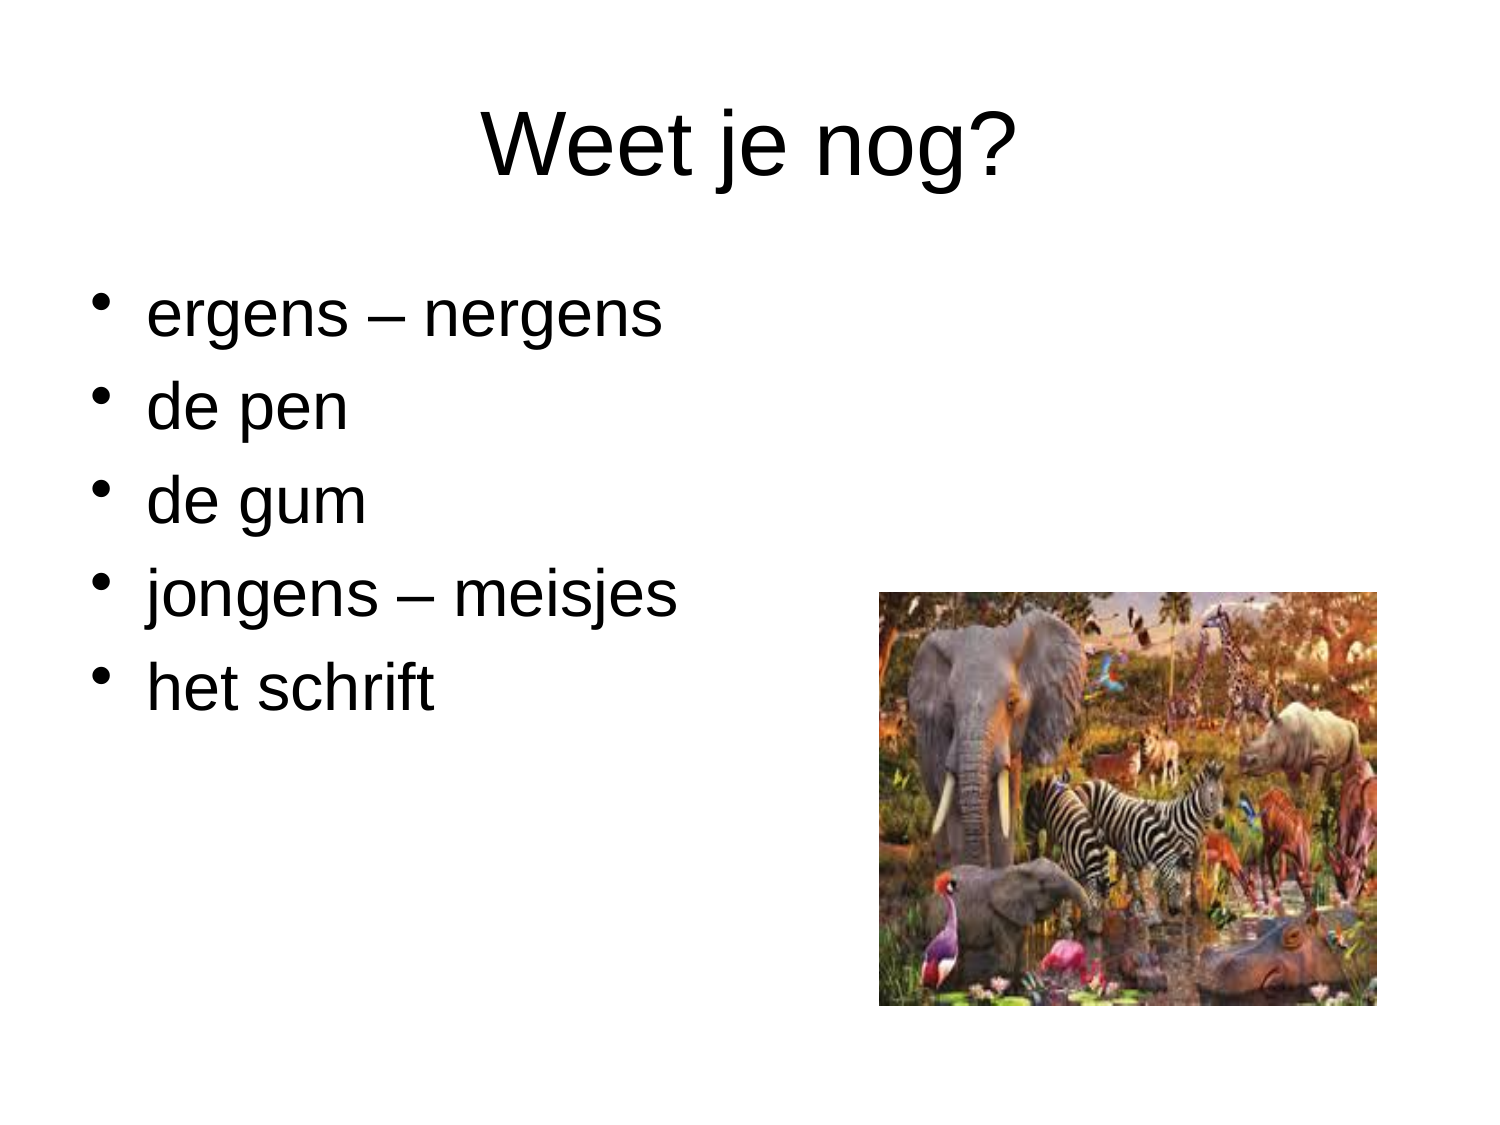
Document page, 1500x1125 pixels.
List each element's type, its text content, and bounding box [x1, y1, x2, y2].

picture [879, 591, 1378, 1006]
list ergens – nergens de pen de gum jongens – meisjes het schrift [74, 262, 1426, 1006]
title Weet je nog? [74, 44, 1426, 233]
